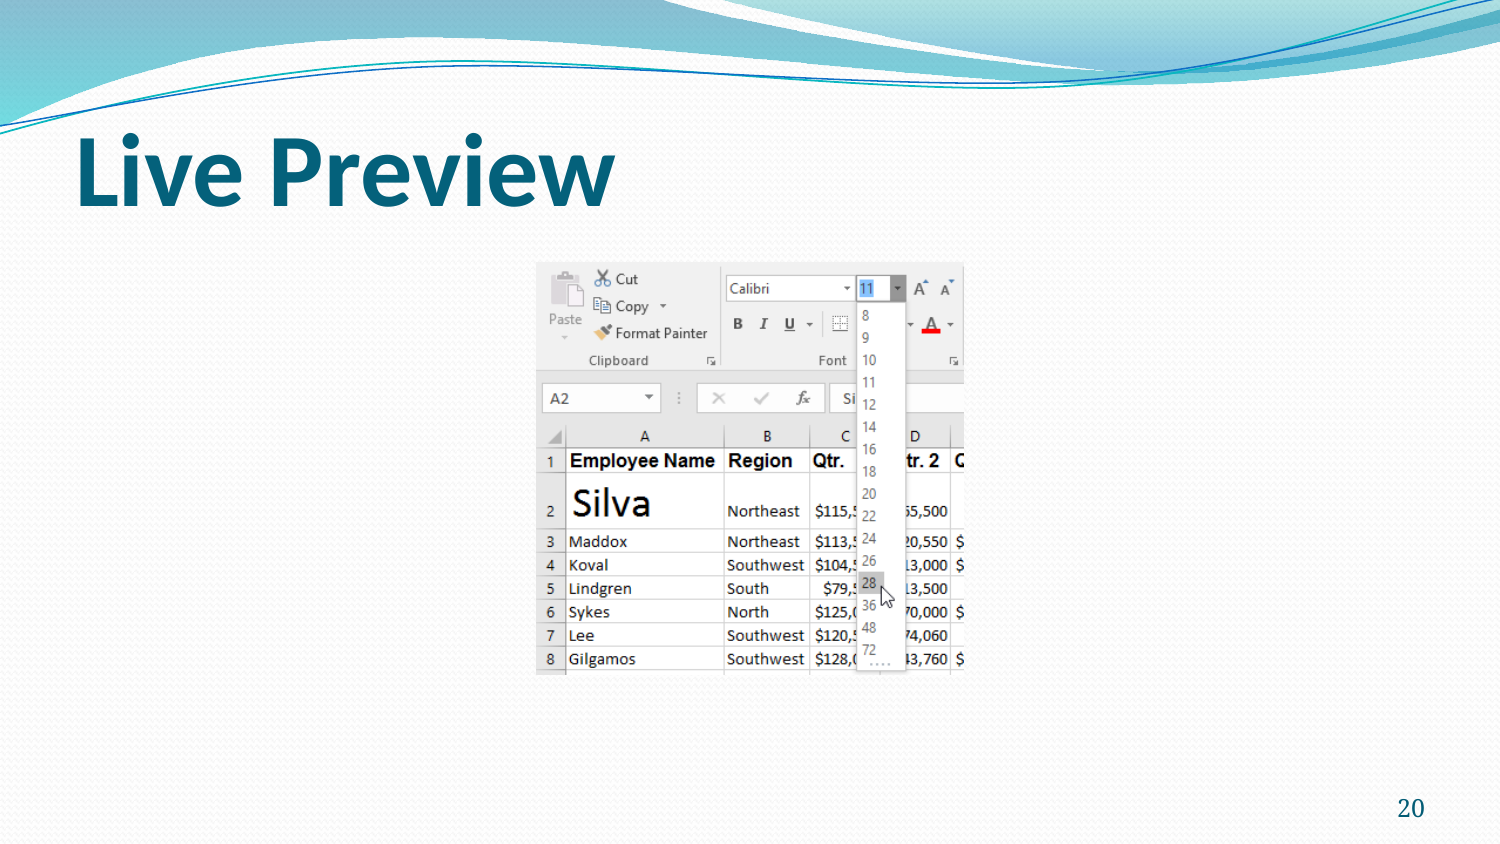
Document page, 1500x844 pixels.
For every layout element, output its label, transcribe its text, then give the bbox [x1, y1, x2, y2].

slide_number 20 [1299, 782, 1425, 827]
title Live Preview [75, 86, 1438, 228]
picture [535, 262, 964, 676]
